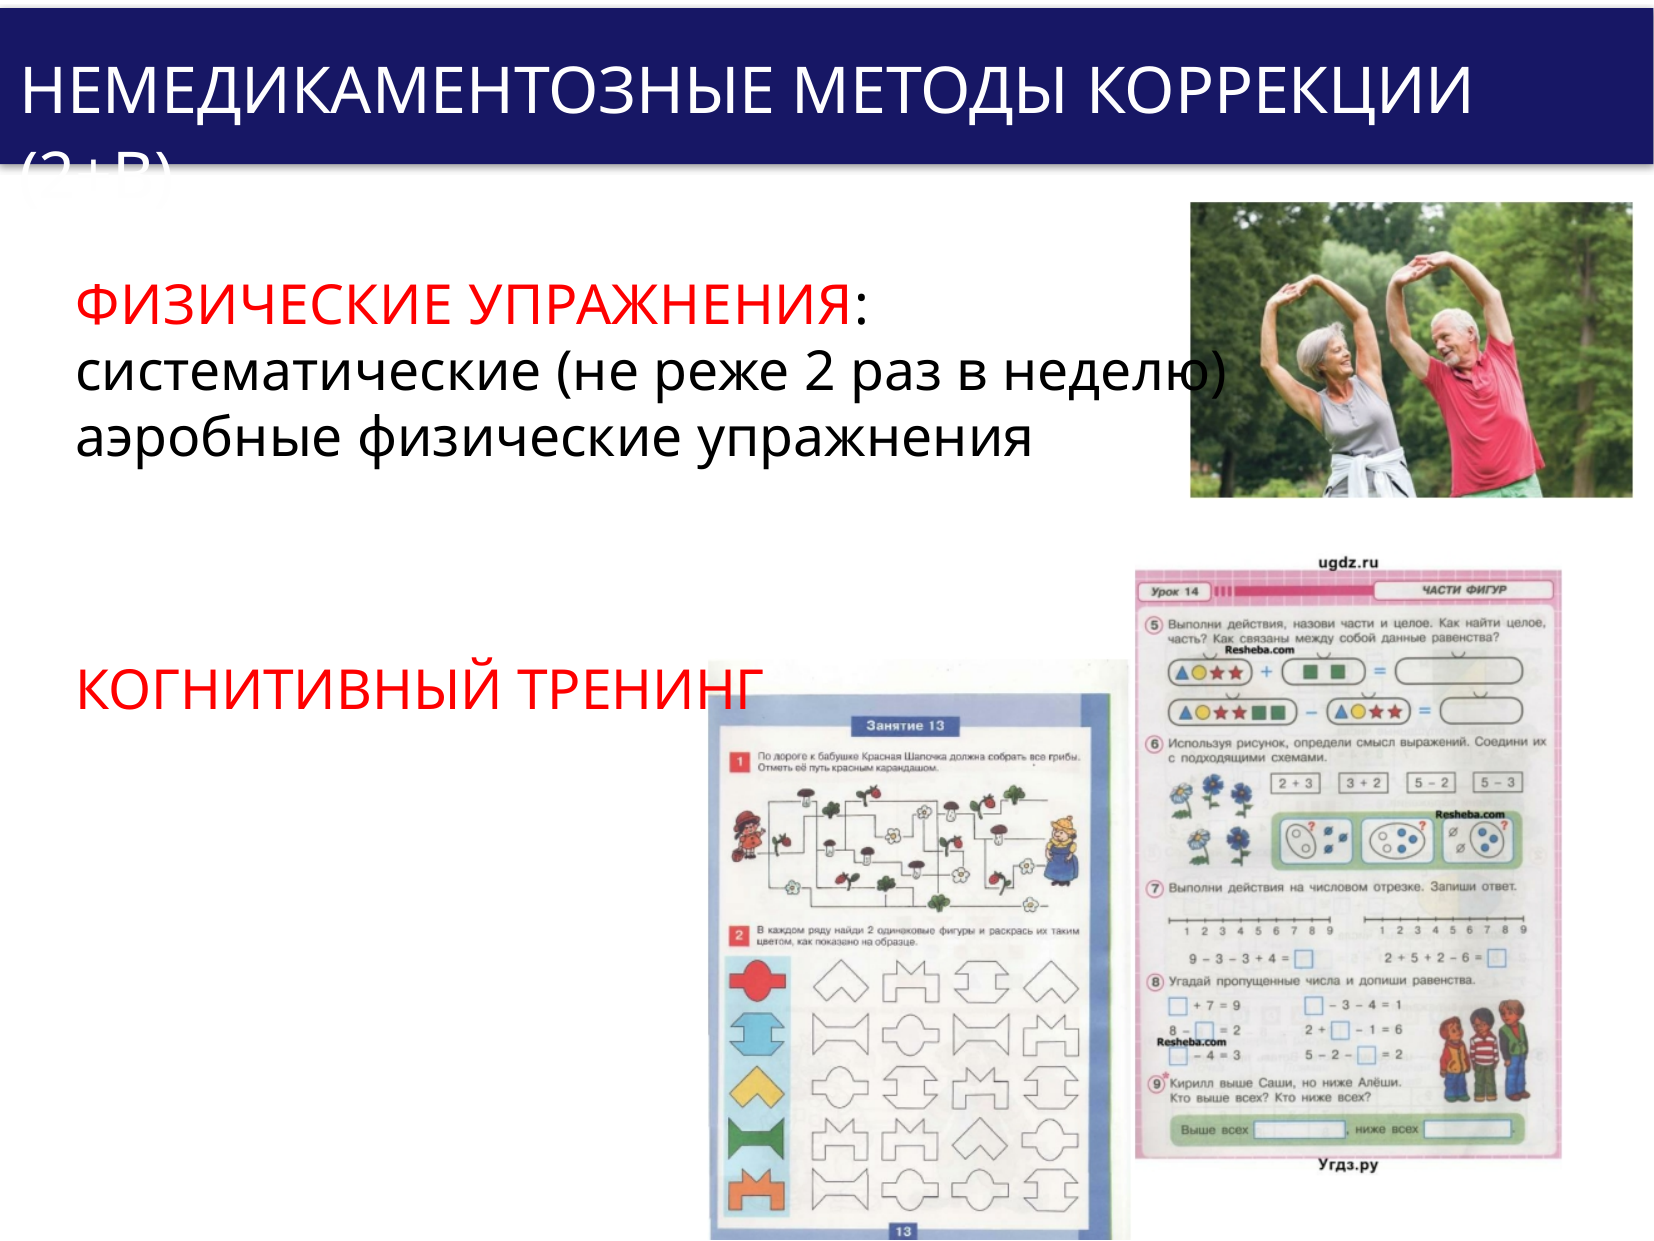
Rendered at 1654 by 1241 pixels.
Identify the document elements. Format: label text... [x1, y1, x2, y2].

text_box НЕМЕДИКАМЕНТОЗНЫЕ МЕТОДЫ КОРРЕКЦИИ (2+В) ФИЗИЧЕСКИЕ УПРАЖНЕНИЯ: систематические (не реже 2 раз в неделю) аэробные физические упражнения КОГНИТИВНЫЙ ТРЕНИНГ [19, 40, 1637, 721]
picture [1188, 200, 1634, 499]
picture [707, 657, 1132, 1241]
text_box [0, 6, 1654, 166]
picture [1134, 551, 1563, 1178]
